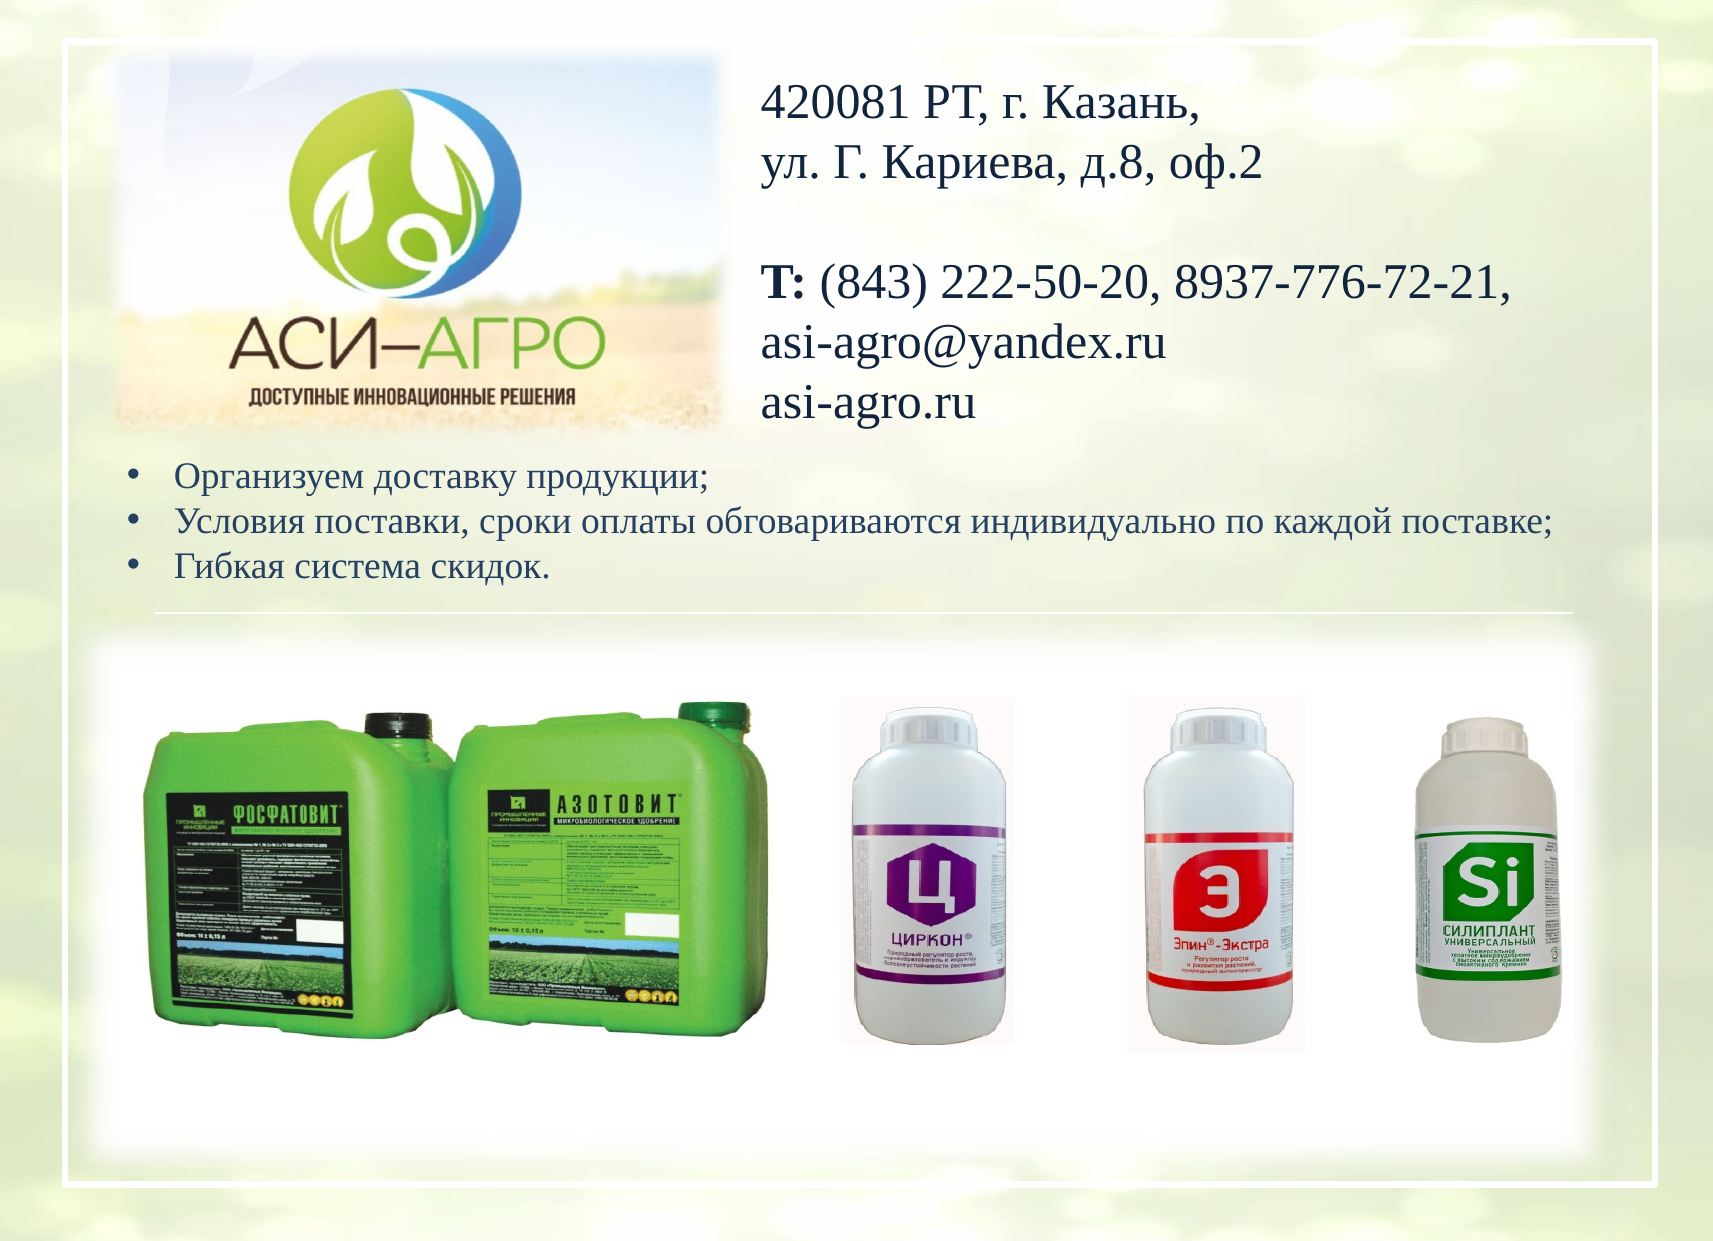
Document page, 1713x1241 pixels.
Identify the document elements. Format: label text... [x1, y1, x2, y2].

picture [0, 0, 1713, 1241]
text_box Организуем доставку продукции; Условия поставки, сроки оплаты обговариваются индивидуально по каждой поставке; Гибкая система скидок. [112, 443, 1614, 639]
text_box [63, 39, 1657, 1187]
text_box 420081 РТ, г. Казань, ул. Г. Кариева, д.8, оф.2 T: (843) 222-50-20, 8937-776-72-21, asi-agro@yandex.ru asi-agro.ru [745, 60, 1602, 436]
